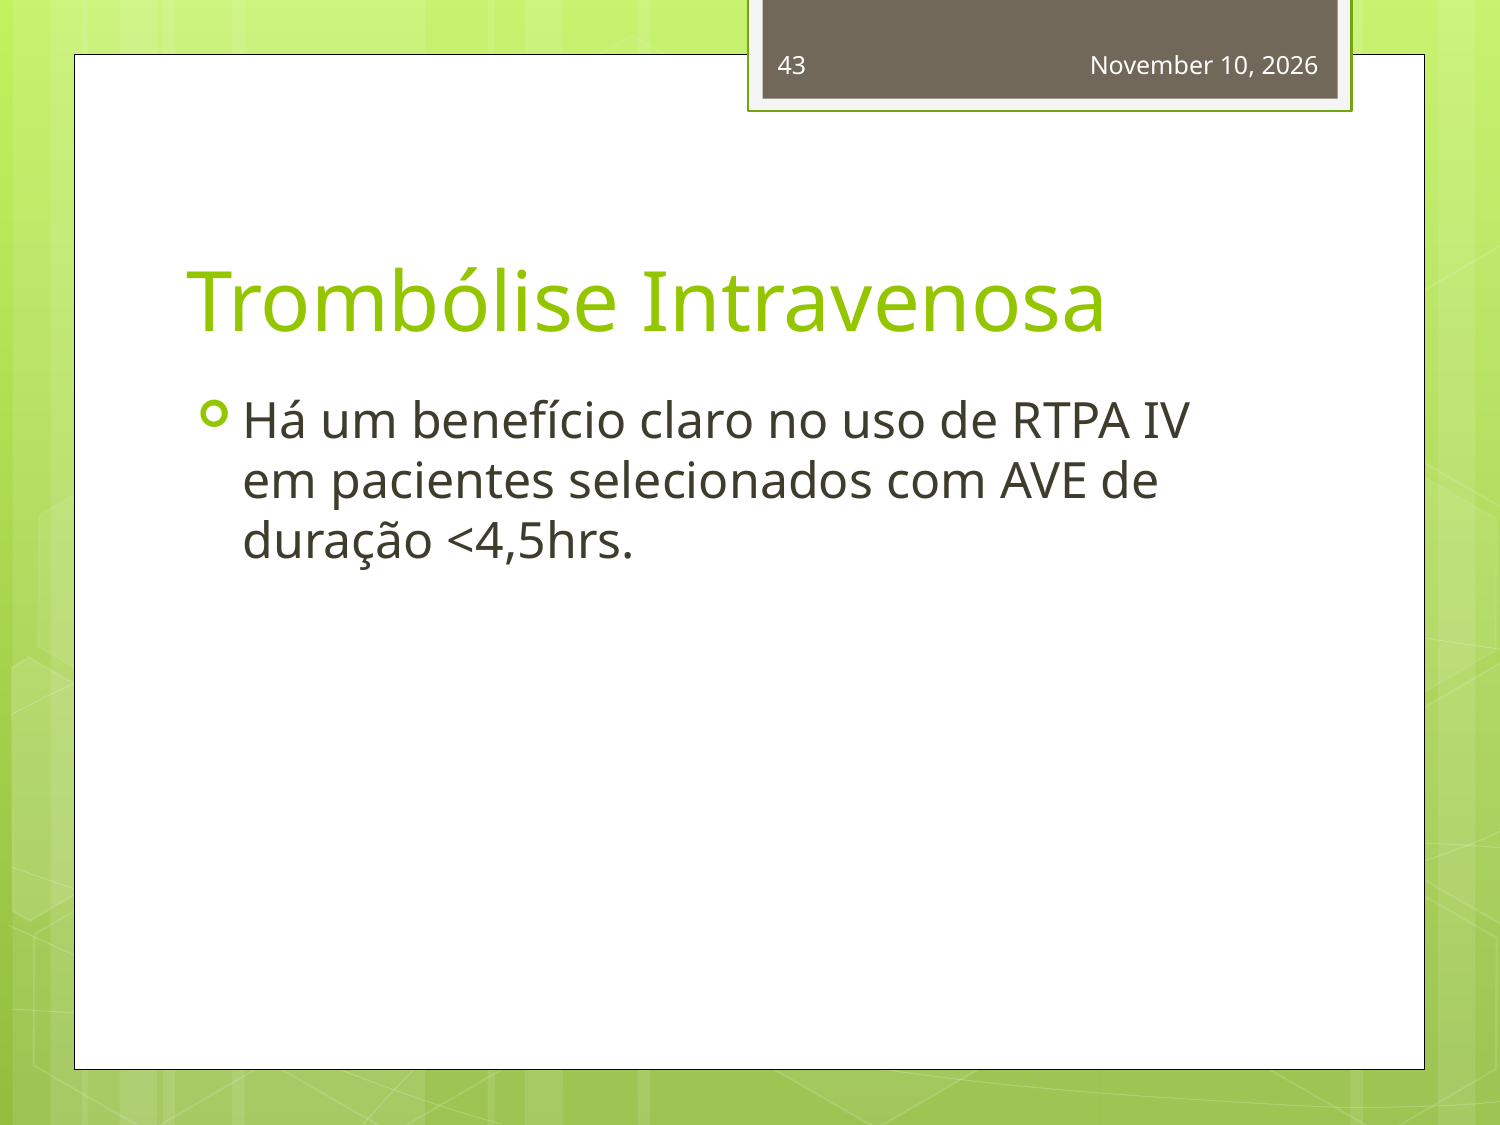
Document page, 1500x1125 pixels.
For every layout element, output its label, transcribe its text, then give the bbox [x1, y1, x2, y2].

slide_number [983, 36, 1334, 97]
title Trombólise Intravenosa [171, 168, 1324, 357]
list Há um benefício claro no uso de RTPA IV em pacientes selecionados com AVE de duração <4,5hrs. [171, 381, 1283, 957]
slide_number 43 [762, 36, 982, 97]
